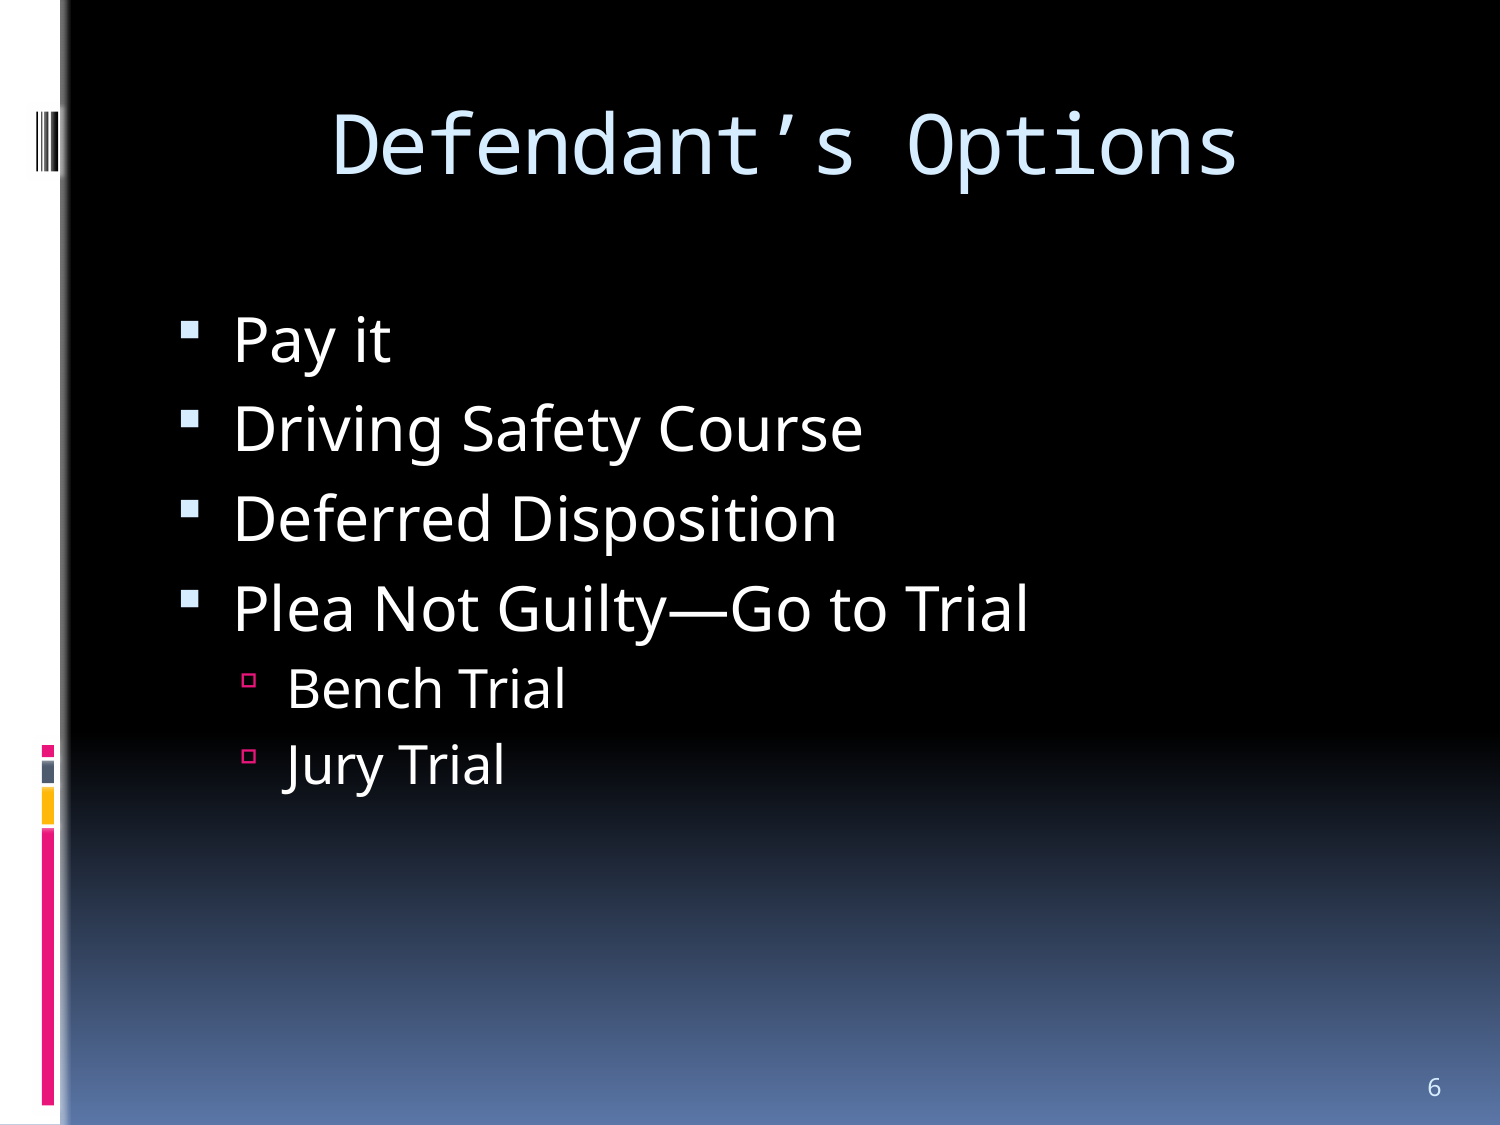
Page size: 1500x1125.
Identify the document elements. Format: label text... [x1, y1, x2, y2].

list Pay it Driving Safety Course Deferred Disposition Plea Not Guilty—Go to Trial Bench Trial Jury Trial [150, 292, 1425, 1043]
slide_number 6 [1412, 1052, 1488, 1113]
title Defendant’s Options [150, 83, 1425, 234]
